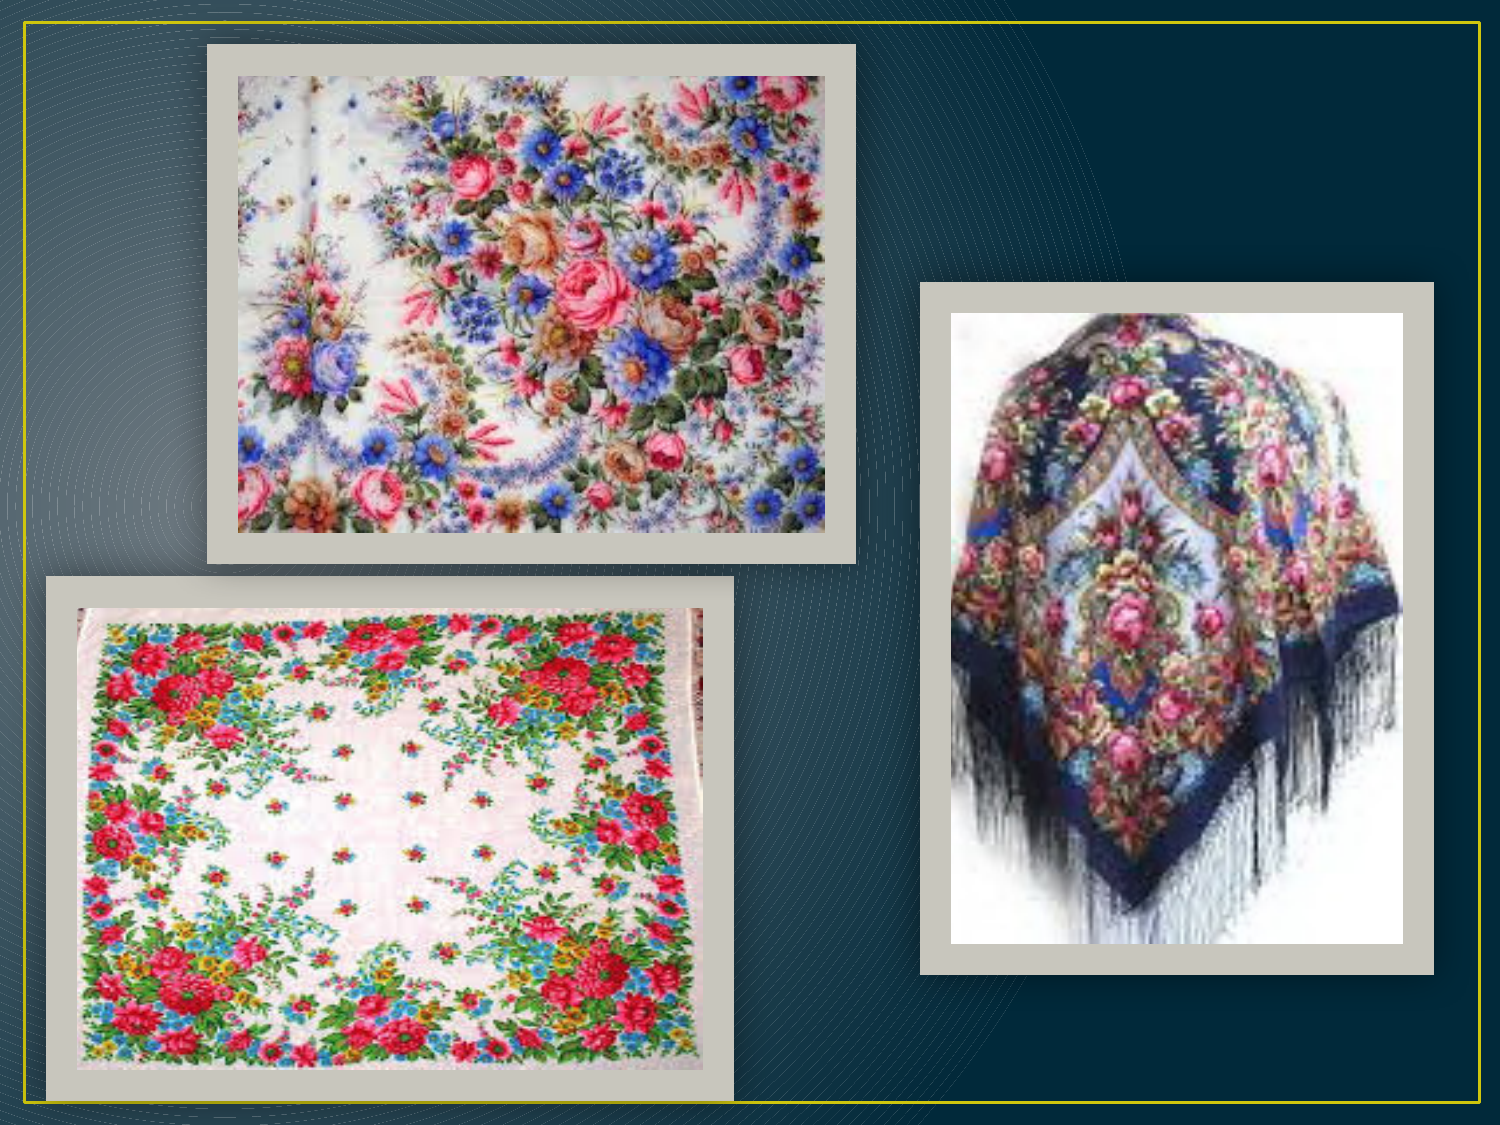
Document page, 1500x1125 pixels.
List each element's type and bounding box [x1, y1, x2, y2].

picture [950, 313, 1404, 945]
picture [76, 607, 703, 1071]
picture [237, 75, 825, 533]
